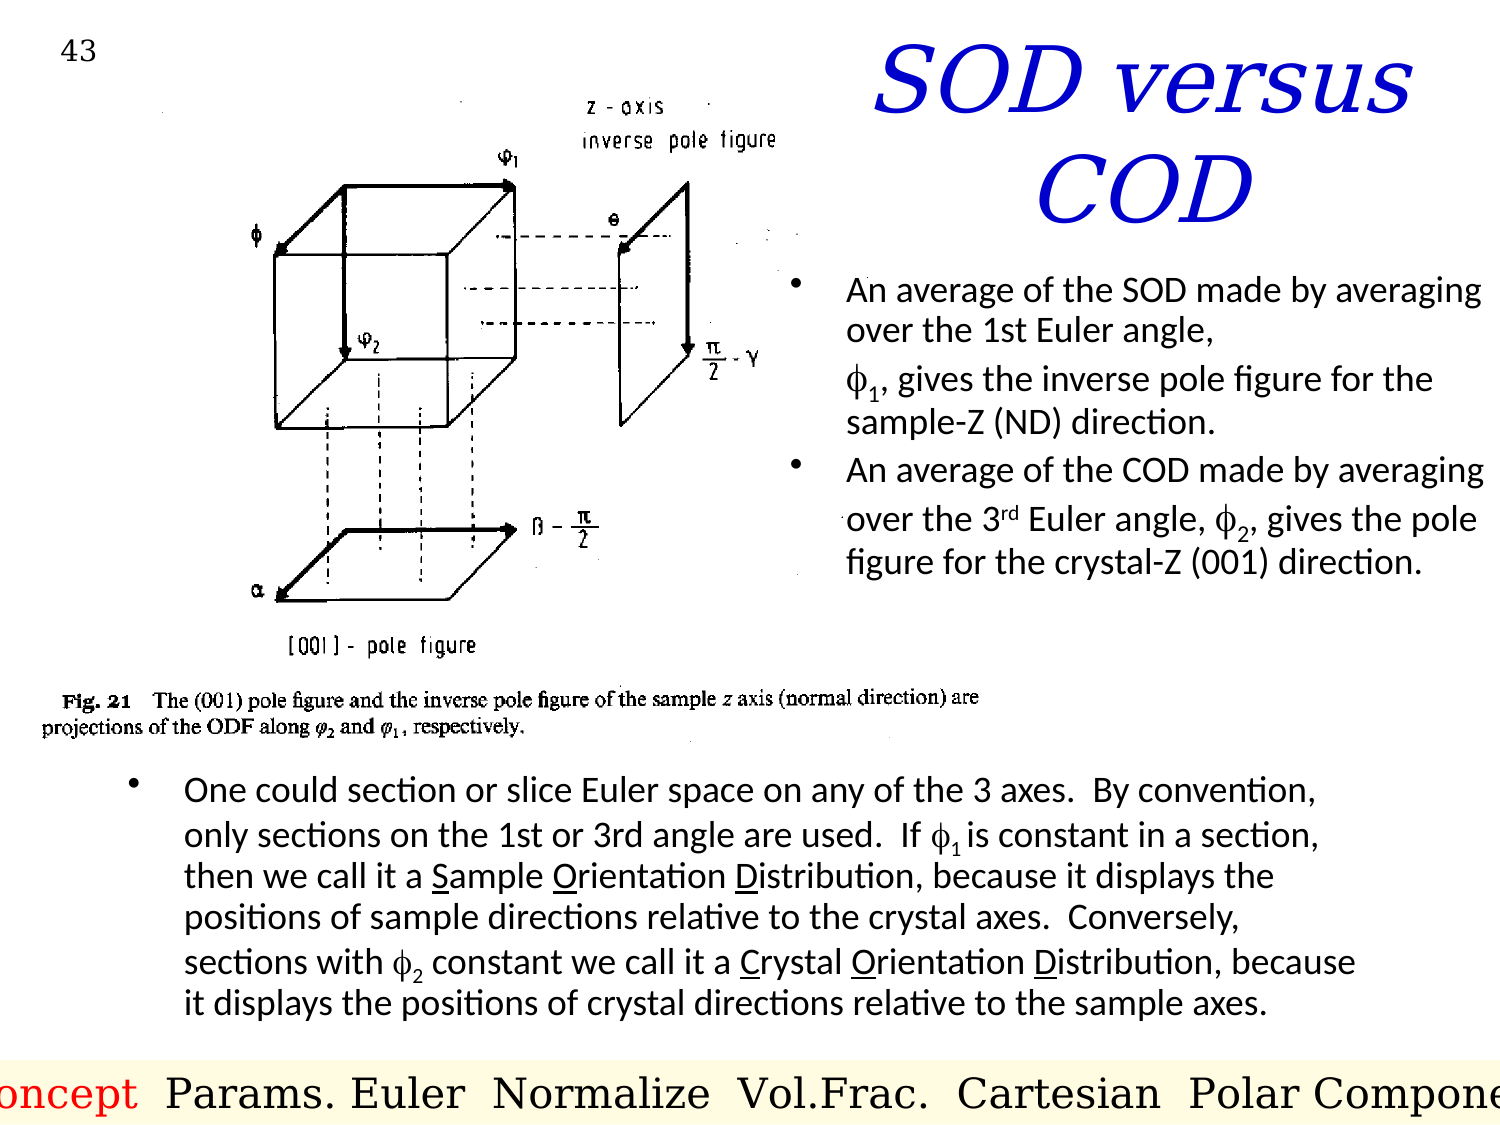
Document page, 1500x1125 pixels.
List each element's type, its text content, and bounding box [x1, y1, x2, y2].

slide_number 43 [0, 24, 113, 101]
list One could section or slice Euler space on any of the 3 axes. By convention, only sections on the 1st or 3rd angle are used. If 1 is constant in a section, then we call it a Sample Orientation Distribution, because it displays the positions of sample directions relative to the crystal axes. Conversely, sections with 2 constant we call it a Crystal Orientation Distribution, because it displays the positions of crystal directions relative to the sample axes. [112, 762, 1388, 1059]
text_box An average of the SOD made by averaging over the 1st Euler angle, 1, gives the inverse pole figure for the sample-Z (ND) direction. An average of the COD made by averaging over the 3rd Euler angle, 2, gives the pole figure for the crystal-Z (001) direction. [989, 262, 1500, 638]
text_box Concept Params. Euler Normalize Vol.Frac. Cartesian Polar Components [0, 1059, 1500, 1125]
title SOD versus COD [774, 37, 1500, 226]
picture [24, 87, 985, 754]
